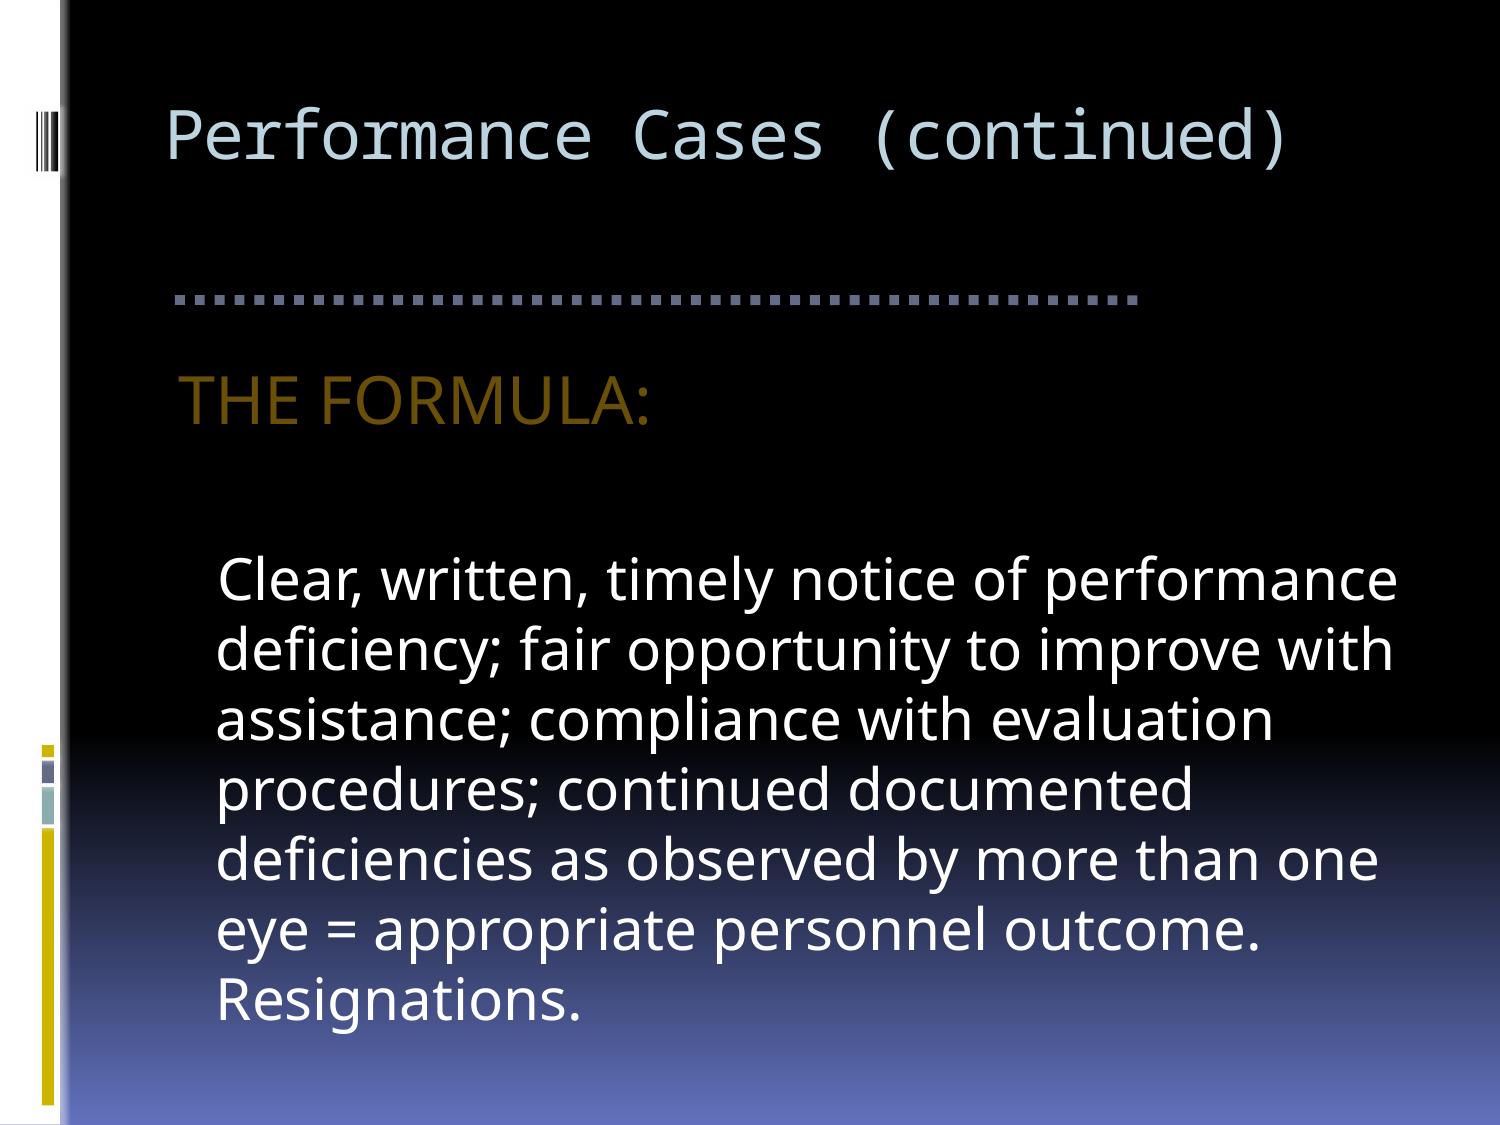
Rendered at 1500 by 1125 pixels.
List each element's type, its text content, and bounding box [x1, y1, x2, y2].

list THE FORMULA: Clear, written, timely notice of performance deficiency; fair opportunity to improve with assistance; compliance with evaluation procedures; continued documented deficiencies as observed by more than one eye = appropriate personnel outcome. Resignations. [37, 350, 1418, 1088]
title Performance Cases (continued) [150, 83, 1425, 234]
